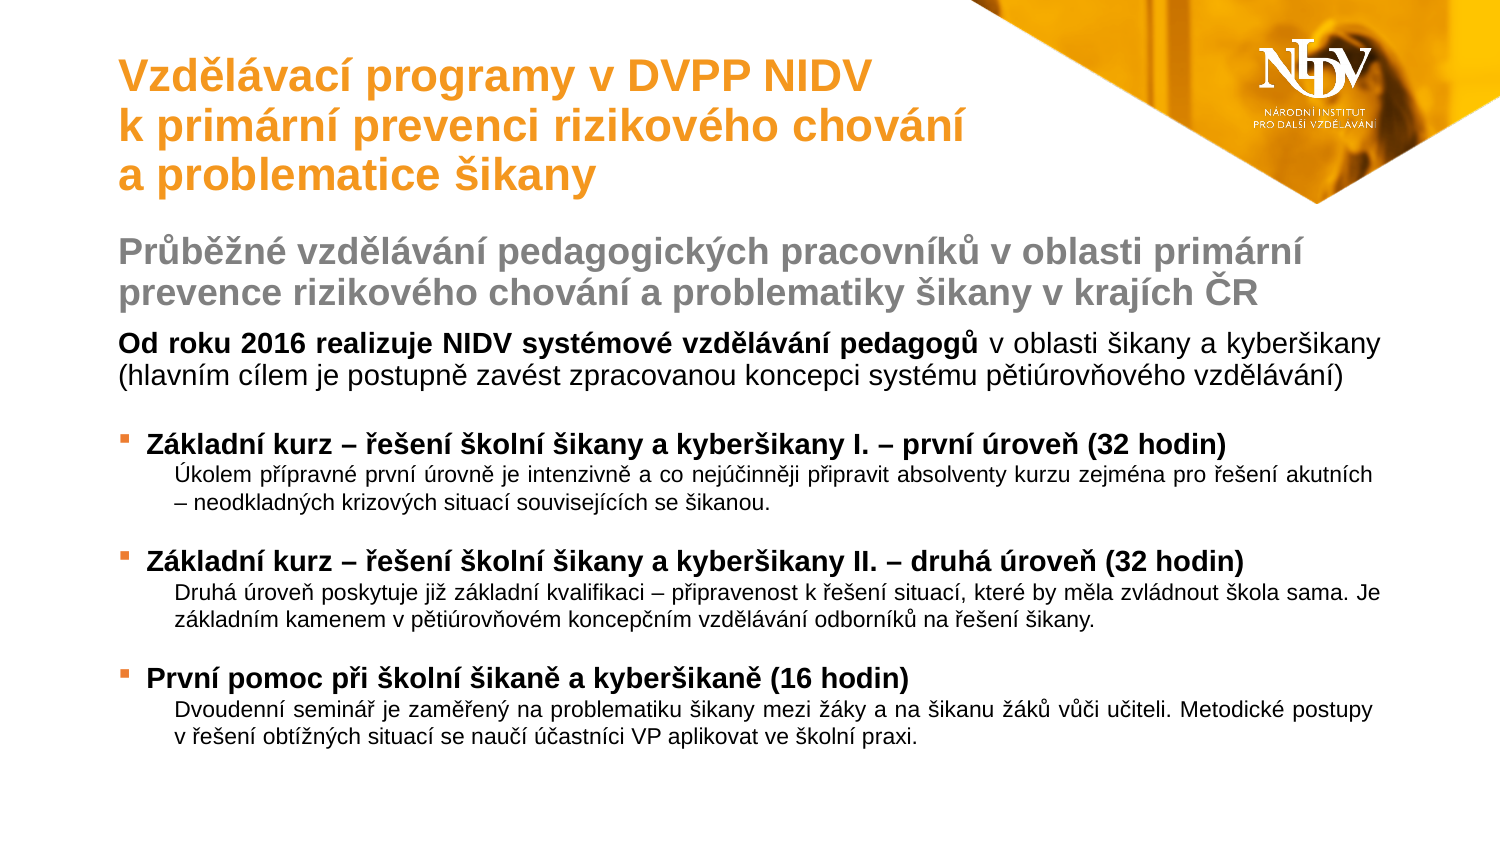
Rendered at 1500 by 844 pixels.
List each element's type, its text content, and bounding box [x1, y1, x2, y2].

list Průběžné vzdělávání pedagogických pracovníků v oblasti primární prevence rizikového chování a problematiky šikany v krajích ČR Od roku 2016 realizuje NIDV systémové vzdělávání pedagogů v oblasti šikany a kyberšikany (hlavním cílem je postupně zavést zpracovanou koncepci systému pětiúrovňového vzdělávání) Základní kurz – řešení školní šikany a kyberšikany I. – první úroveň (32 hodin) Úkolem přípravné první úrovně je intenzivně a co nejúčinněji připravit absolventy kurzu zejména pro řešení akutních – neodkladných krizových situací souvisejících se šikanou. Základní kurz – řešení školní šikany a kyberšikany II. – druhá úroveň (32 hodin) Druhá úroveň poskytuje již základní kvalifikaci – připravenost k řešení situací, které by měla zvládnout škola sama. Je základním kamenem v pětiúrovňovém koncepčním vzdělávání odborníků na řešení šikany. První pomoc při školní šikaně a kyberšikaně (16 hodin) Dvoudenní seminář je zaměřený na problematiku šikany mezi žáky a na šikanu žáků vůči učiteli. Metodické postupy v řešení obtížných situací se naučí účastníci VP aplikovat ve školní praxi. [103, 224, 1397, 760]
picture [971, 0, 1500, 205]
title Vzdělávací programy v DVPP NIDV k primární prevenci rizikového chování a problematice šikany [103, 44, 1397, 208]
